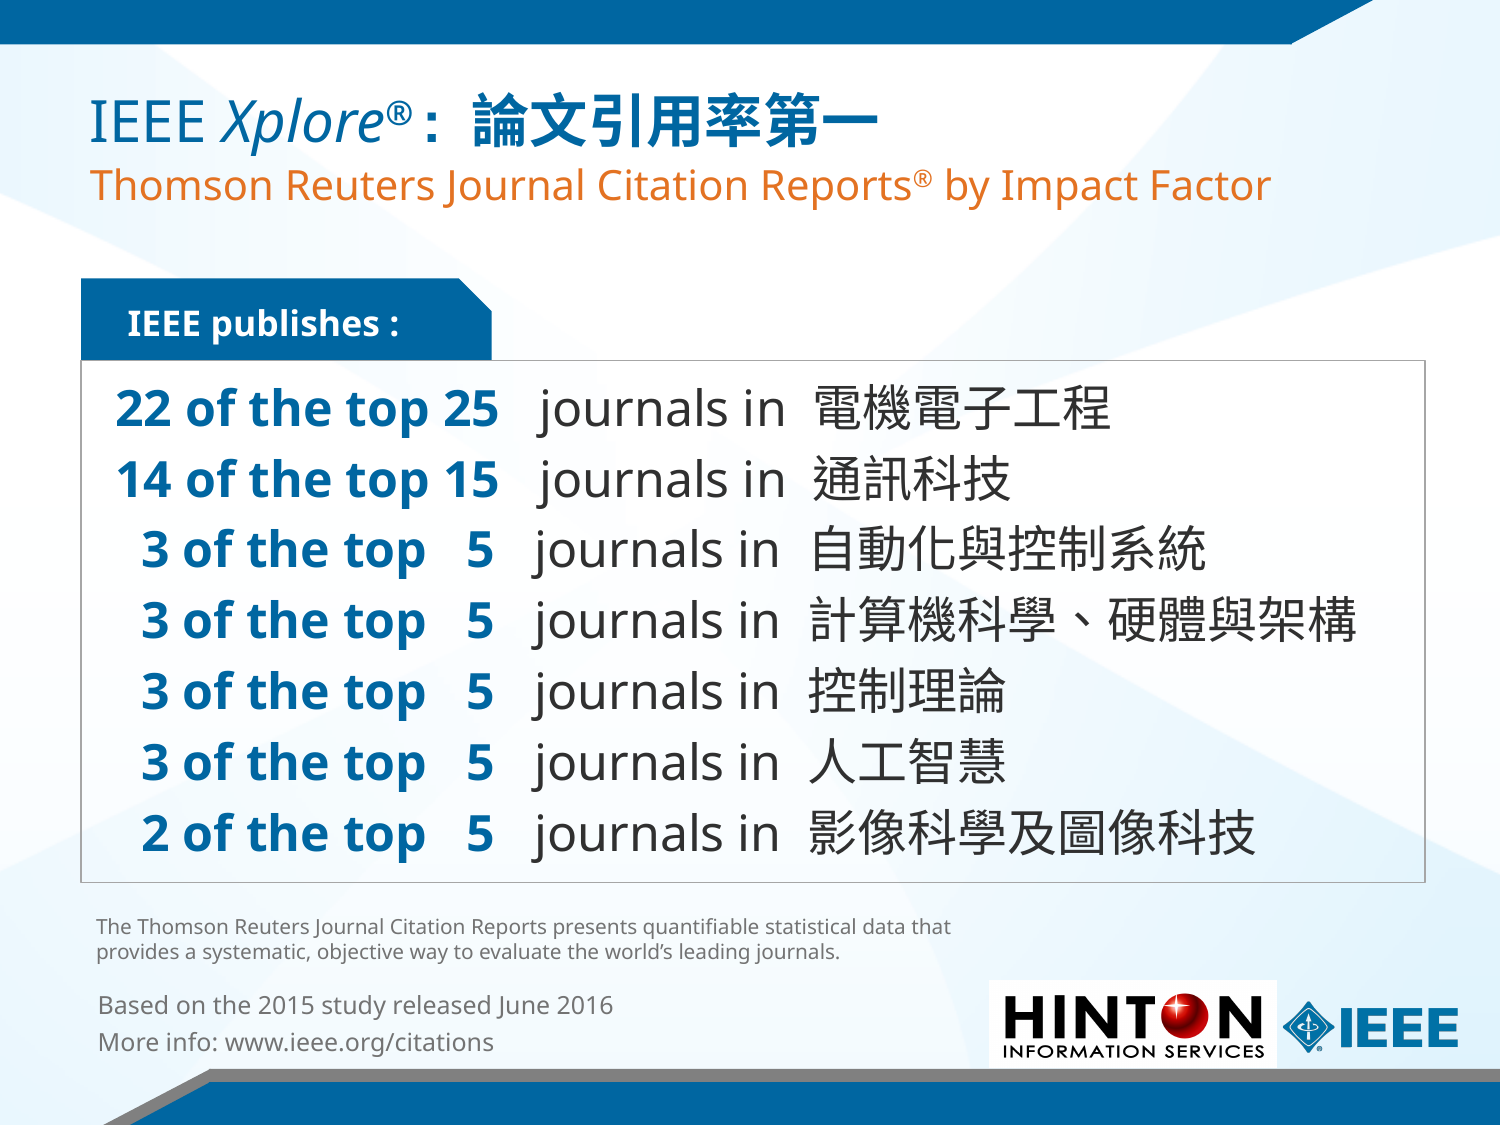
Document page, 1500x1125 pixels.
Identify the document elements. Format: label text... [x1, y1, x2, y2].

text_box IEEE Xplore® : 論文引用率第一 Thomson Reuters Journal Citation Reports® by Impact Factor [75, 77, 1450, 233]
text_box [80, 360, 1426, 883]
text_box The Thomson Reuters Journal Citation Reports presents quantifiable statistical data that provides a systematic, objective way to evaluate the world’s leading journals. [81, 906, 1000, 972]
text_box [80, 277, 493, 360]
text_box Based on the 2015 study released June 2016 More info: www.ieee.org/citations [83, 988, 746, 1107]
picture [0, 0, 1500, 1125]
list 22 of the top 25 journals in 電機電子工程 14 of the top 15 journals in 通訊科技 3 of the top 5 journals in 自動化與控制系統 3 of the top 5 journals in 計算機科學、硬體與架構 3 of the top 5 journals in 控制理論 3 of the top 5 journals in 人工智慧 2 of the top 5 journals in 影像科學及圖像科技 [115, 365, 1500, 952]
text_box IEEE publishes : [112, 274, 415, 352]
